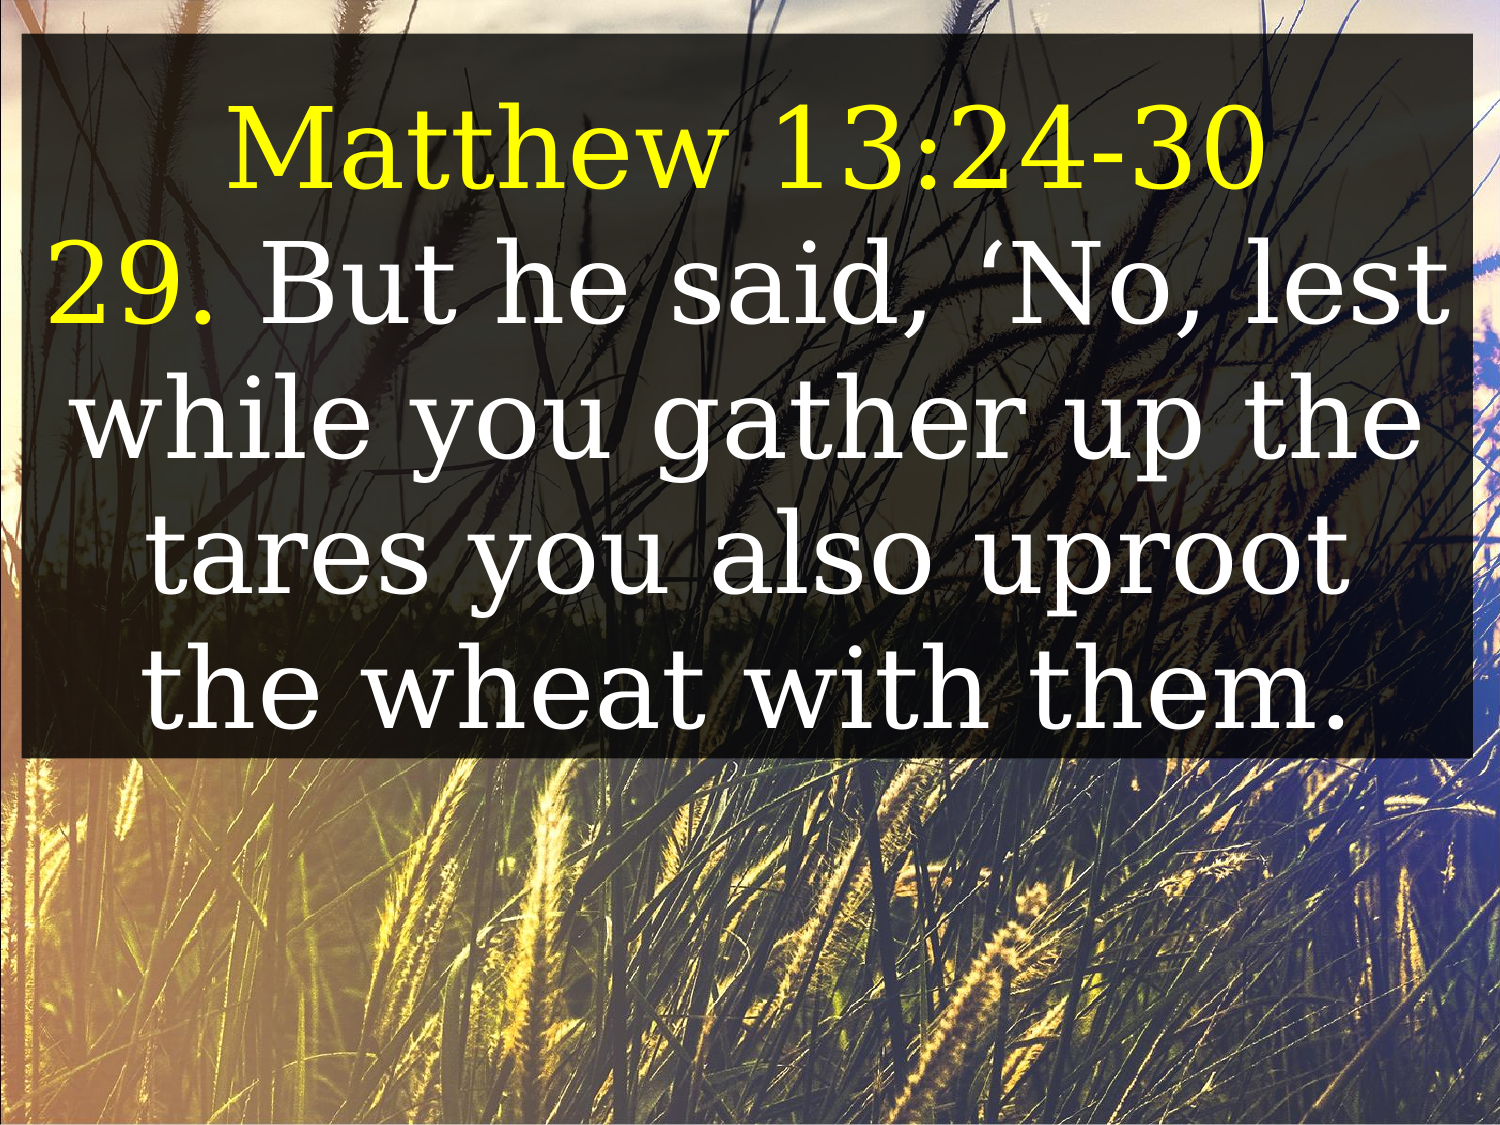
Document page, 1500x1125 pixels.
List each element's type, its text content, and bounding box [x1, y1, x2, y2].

text_box Matthew 13:24-30 29. But he said, ‘No, lest while you gather up the tares you also uproot the wheat with them. [21, 33, 1473, 759]
picture [0, 0, 1500, 1125]
